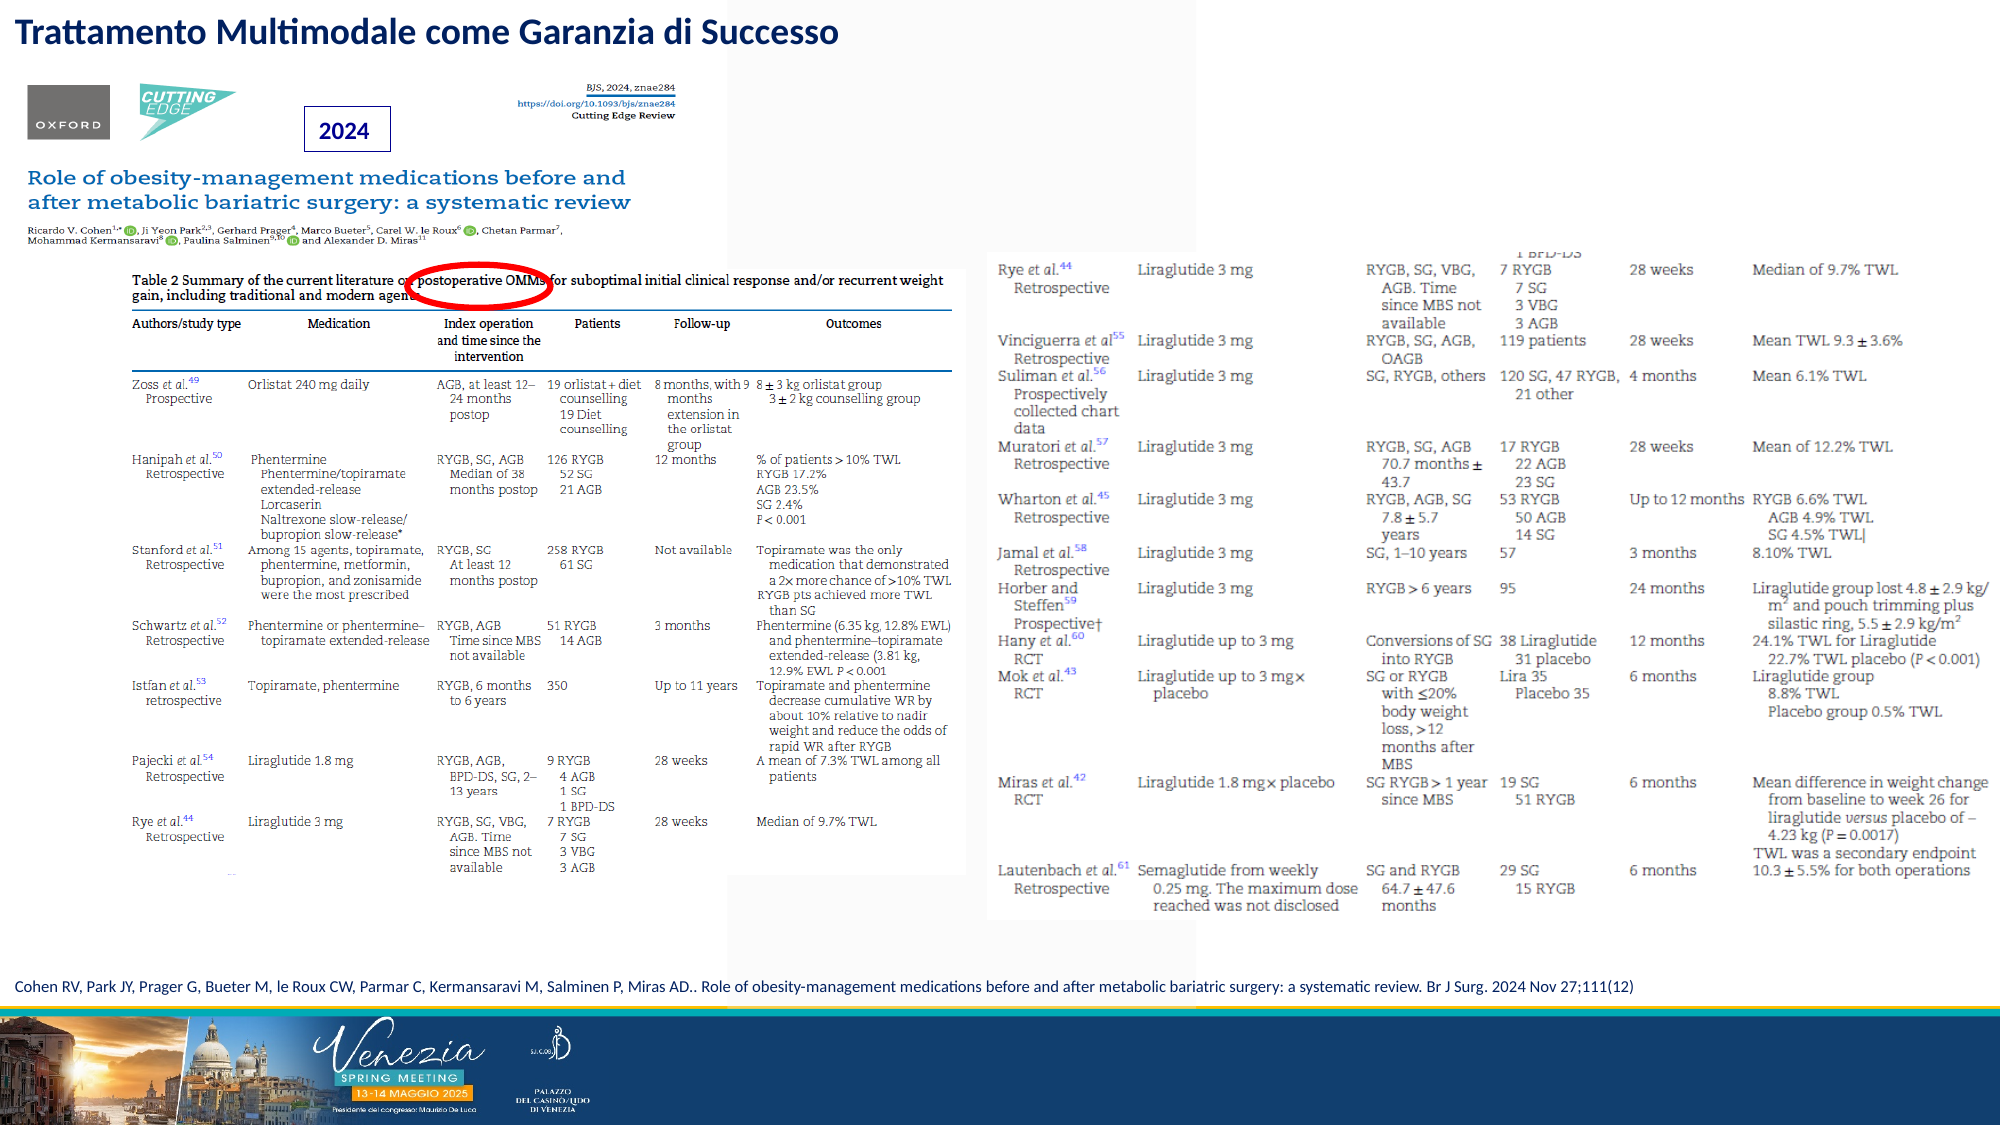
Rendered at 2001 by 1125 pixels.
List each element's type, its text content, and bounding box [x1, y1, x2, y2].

picture [21, 75, 689, 247]
picture [986, 251, 2000, 921]
picture [116, 268, 967, 876]
picture [0, 1017, 609, 1125]
text_box Trattamento Multimodale come Garanzia di Successo [0, 0, 1194, 60]
text_box Cohen RV, Park JY, Prager G, Bueter M, le Roux CW, Parmar C, Kermansaravi M, Salminen P, Miras AD.. Role of obesity-management medications before and after metabolic bariatric surgery: a systematic review. Br J Surg. 2024 Nov 27;111(12) [0, 968, 1747, 1003]
